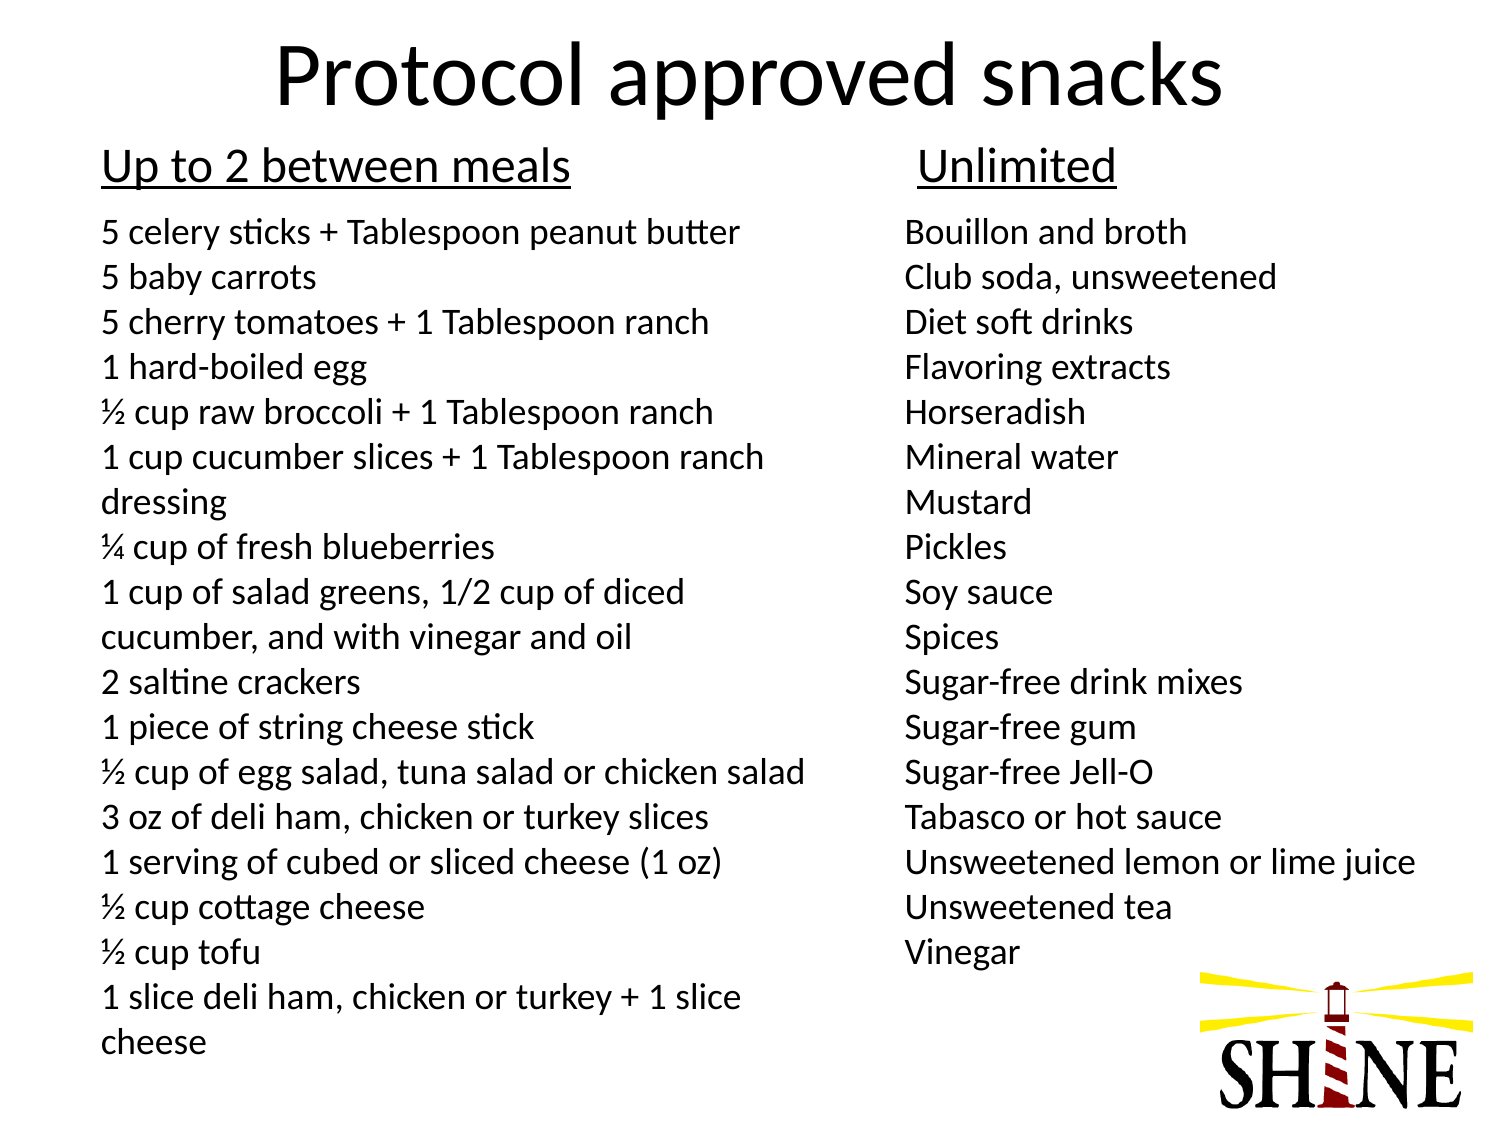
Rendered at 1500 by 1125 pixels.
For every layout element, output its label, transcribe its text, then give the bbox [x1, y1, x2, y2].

text_box 5 celery sticks + Tablespoon peanut butter 5 baby carrots 5 cherry tomatoes + 1 Tablespoon ranch 1 hard-boiled egg ½ cup raw broccoli + 1 Tablespoon ranch 1 cup cucumber slices + 1 Tablespoon ranch dressing ¼ cup of fresh blueberries 1 cup of salad greens, 1/2 cup of diced cucumber, and with vinegar and oil 2 saltine crackers 1 piece of string cheese stick ½ cup of egg salad, tuna salad or chicken salad 3 oz of deli ham, chicken or turkey slices 1 serving of cubed or sliced cheese (1 oz) ½ cup cottage cheese ½ cup tofu 1 slice deli ham, chicken or turkey + 1 slice cheese [86, 199, 837, 1070]
text_box Bouillon and broth Club soda, unsweetened Diet soft drinks Flavoring extracts Horseradish Mineral water Mustard Pickles Soy sauce Spices Sugar-free drink mixes Sugar-free gum Sugar-free Jell-O Tabasco or hot sauce Unsweetened lemon or lime juice Unsweetened tea Vinegar [889, 199, 1500, 980]
text_box Up to 2 between meals [86, 124, 770, 199]
picture [1174, 951, 1500, 1125]
title Protocol approved snacks [74, 0, 1426, 163]
text_box Unlimited [902, 124, 1500, 199]
